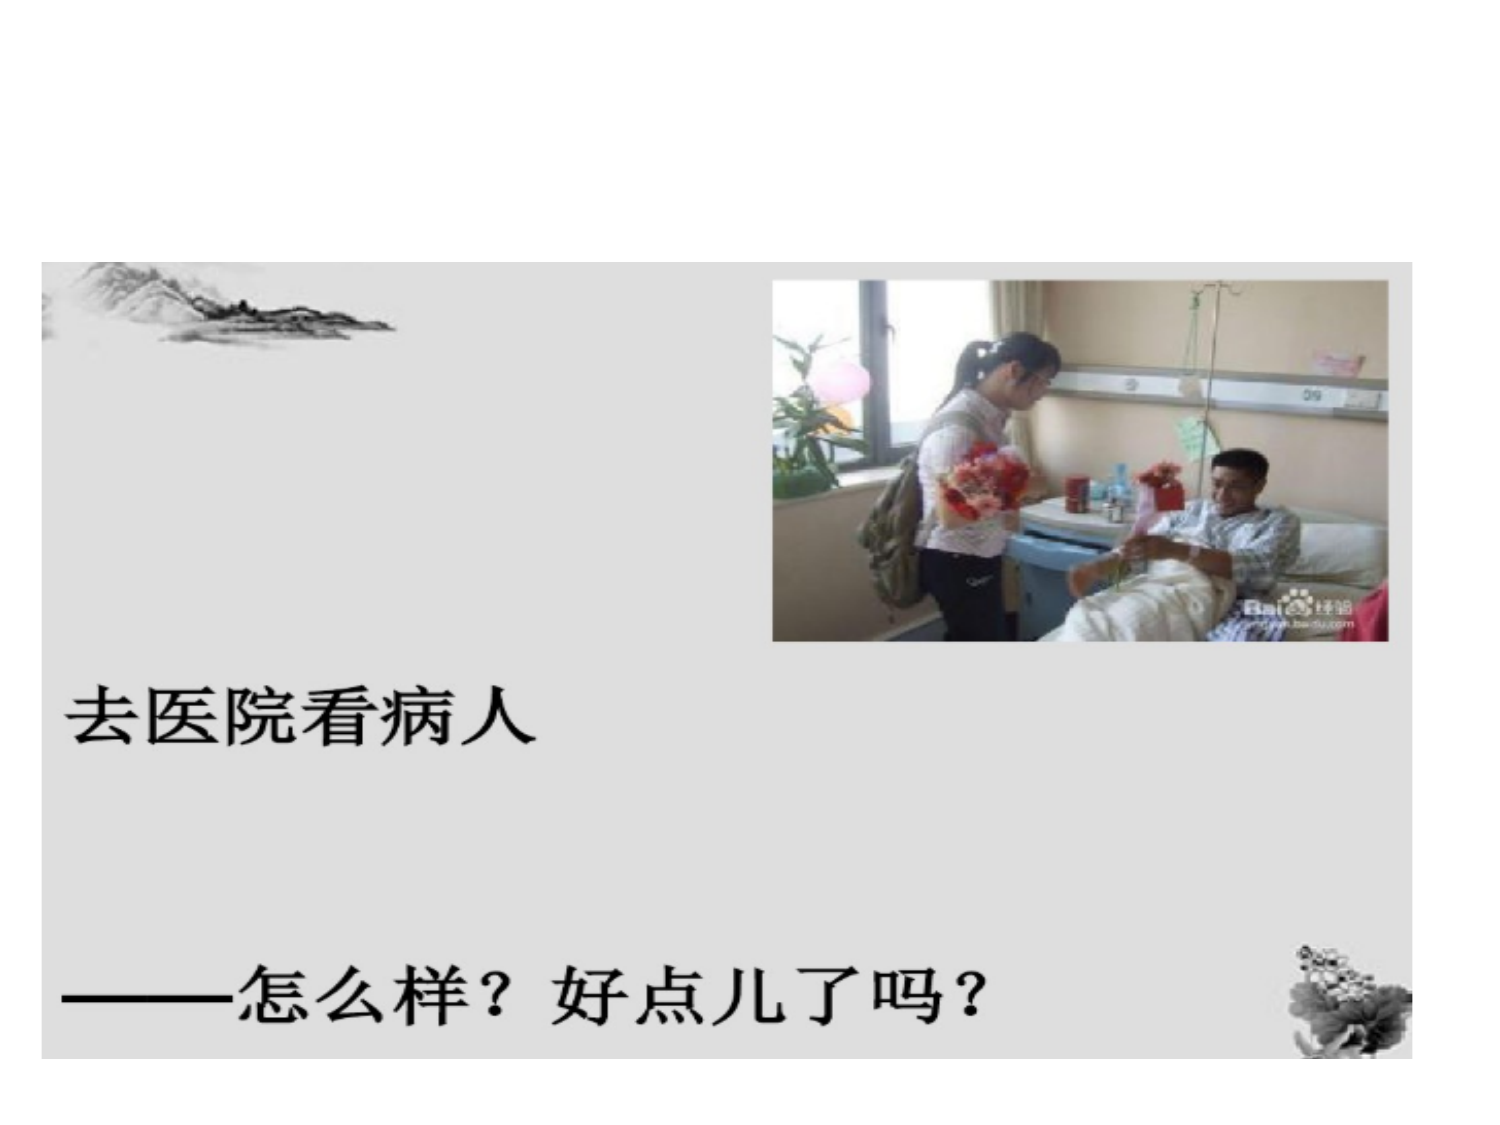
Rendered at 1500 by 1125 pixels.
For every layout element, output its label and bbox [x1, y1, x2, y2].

list [41, 262, 1413, 1059]
